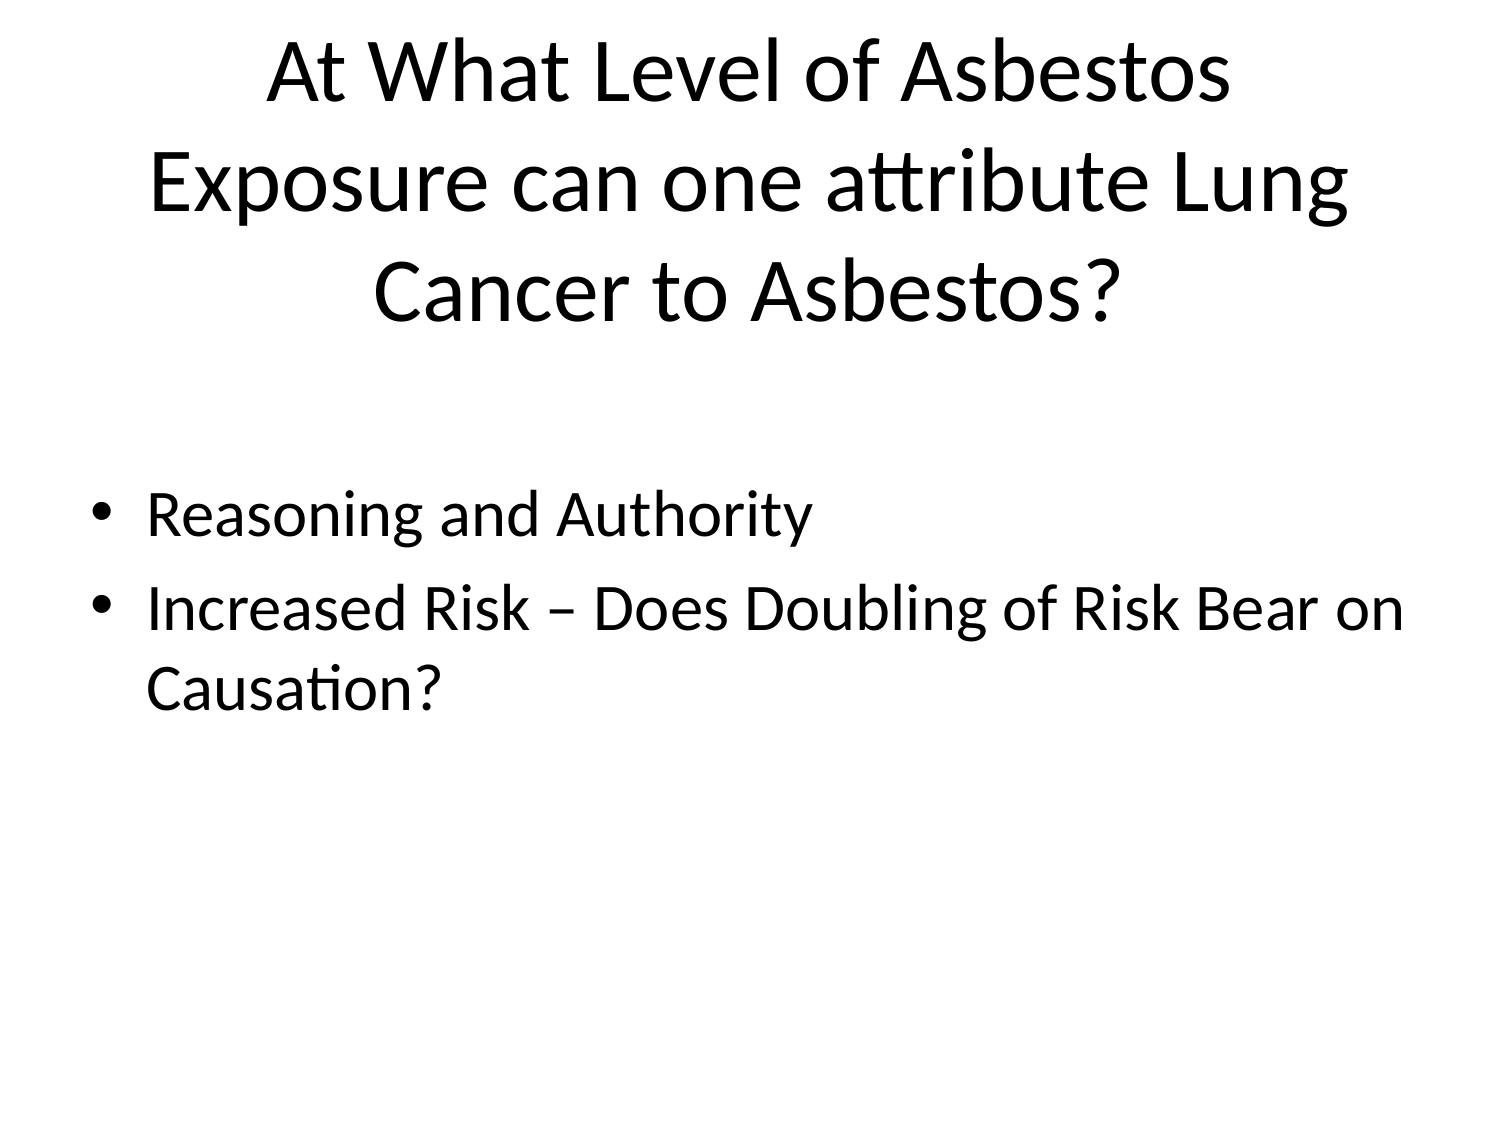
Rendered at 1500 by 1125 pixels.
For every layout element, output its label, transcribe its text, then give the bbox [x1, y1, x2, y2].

title At What Level of Asbestos Exposure can one attribute Lung Cancer to Asbestos? [75, 0, 1425, 350]
list Reasoning and Authority Increased Risk – Does Doubling of Risk Bear on Causation? [75, 462, 1425, 1005]
